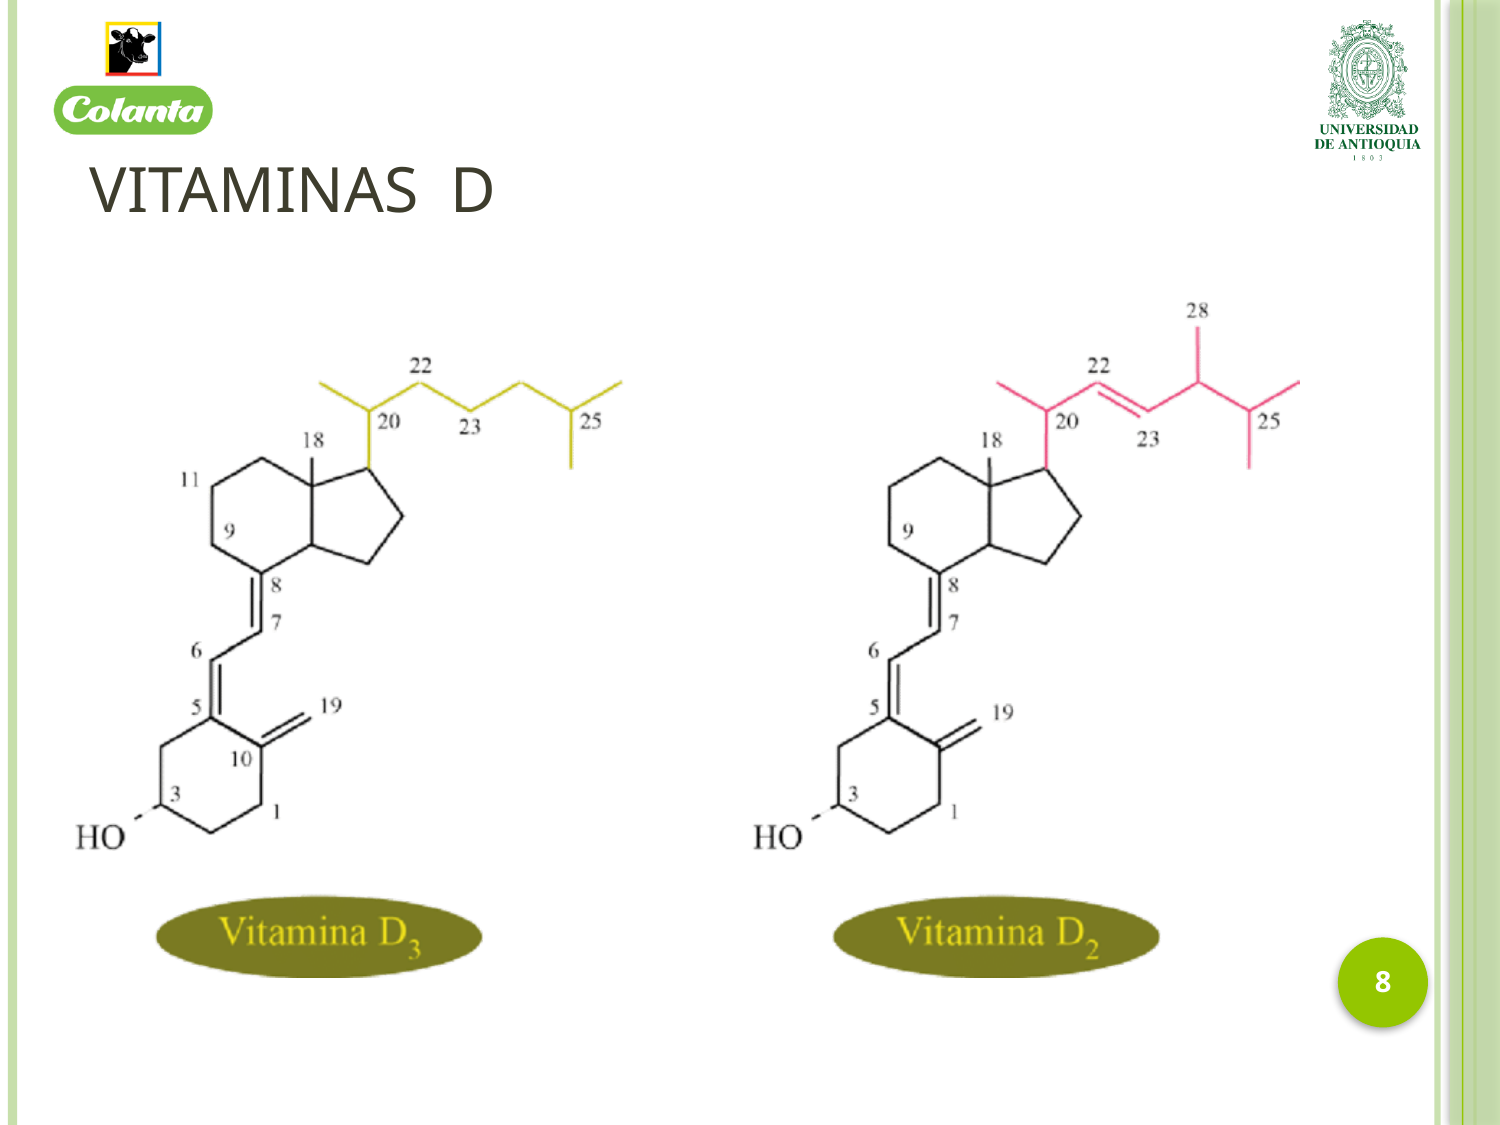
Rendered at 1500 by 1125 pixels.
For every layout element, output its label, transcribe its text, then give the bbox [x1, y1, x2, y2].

slide_number 8 [1333, 940, 1434, 1027]
picture [52, 20, 214, 136]
picture [1304, 12, 1430, 169]
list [74, 298, 1301, 979]
title Vitaminas d [75, 45, 1300, 233]
